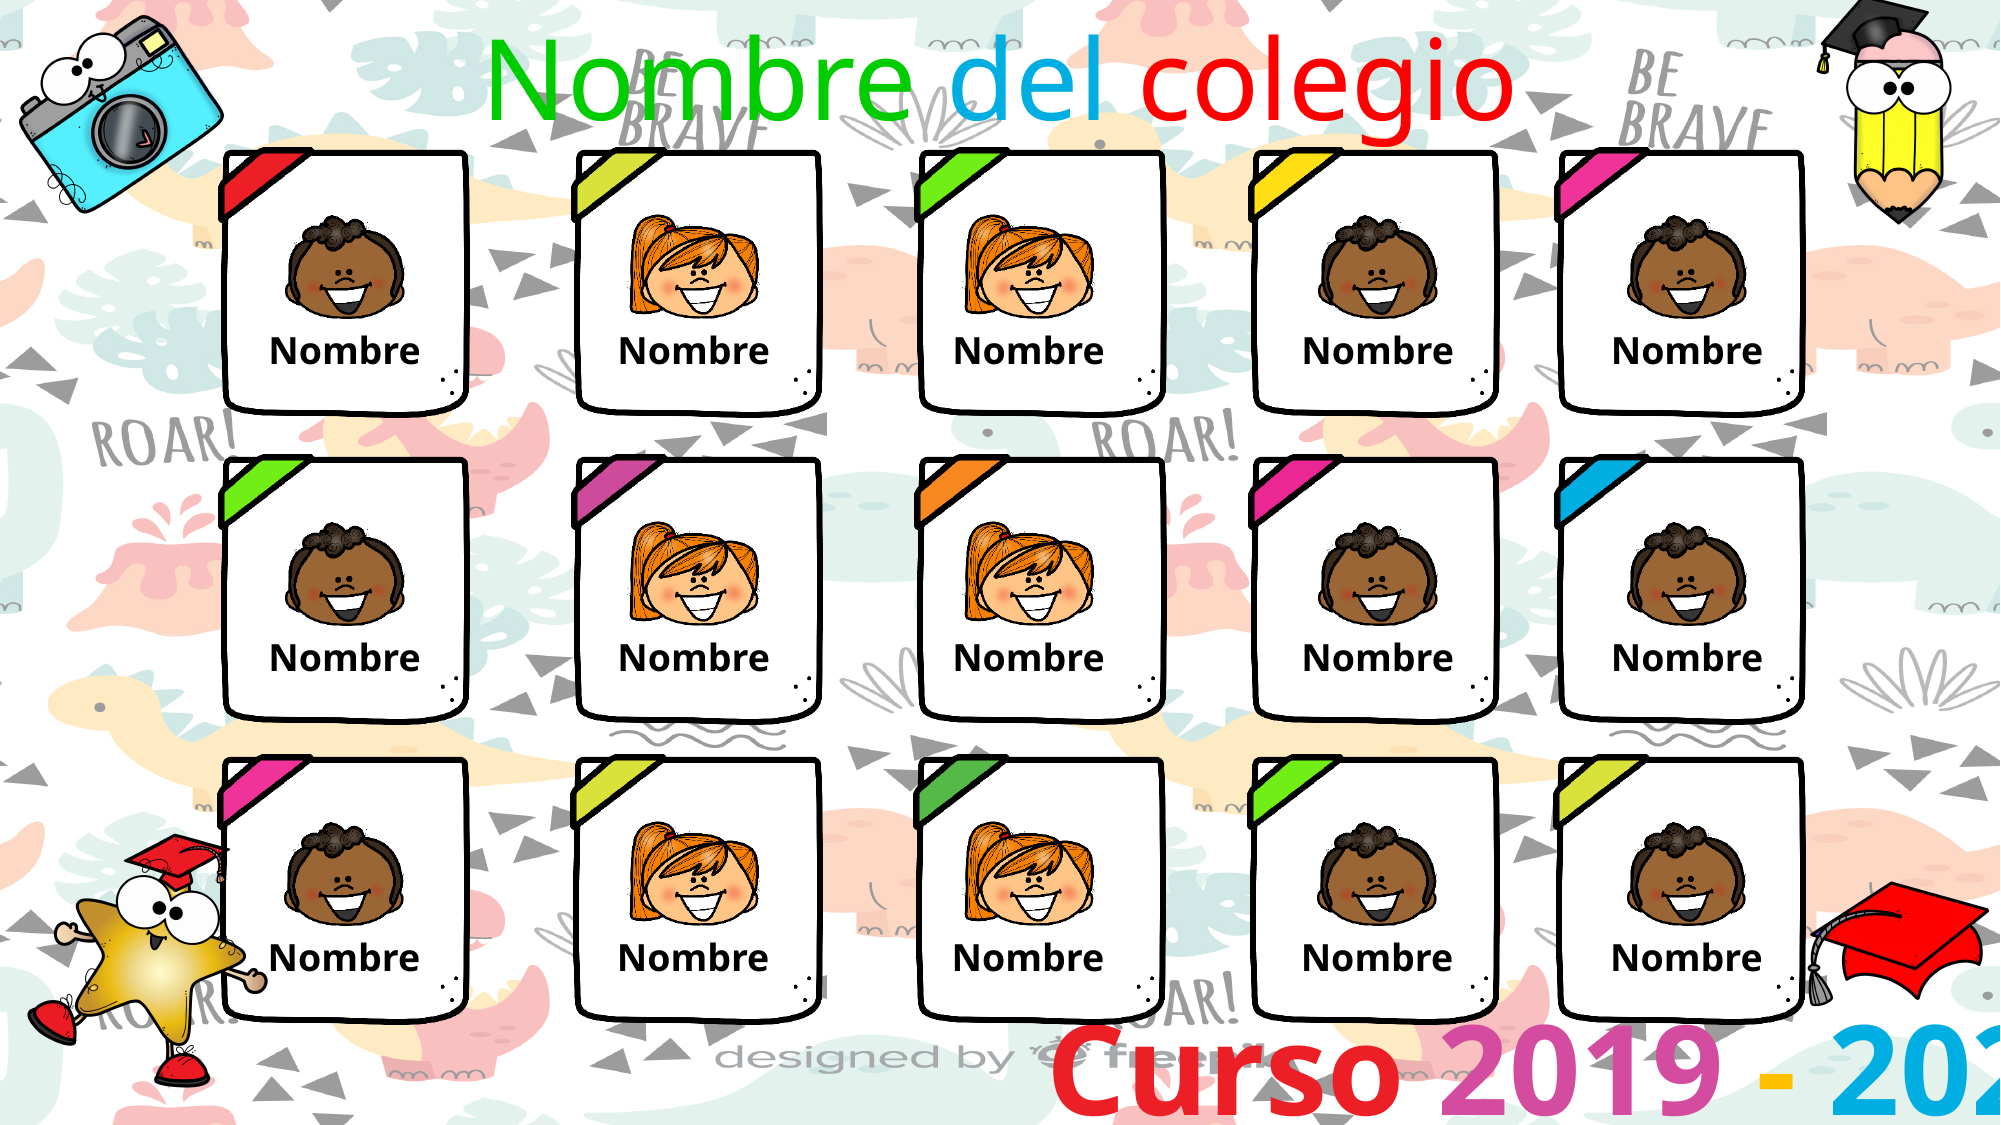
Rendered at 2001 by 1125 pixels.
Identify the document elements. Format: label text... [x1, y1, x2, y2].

picture [1247, 754, 1500, 1025]
text_box Nombre del colegio [466, 0, 1534, 150]
text_box Nombre [567, 625, 571, 686]
picture [218, 454, 470, 725]
picture [23, 754, 470, 1092]
picture [1248, 454, 1500, 725]
picture [1248, 147, 1500, 419]
text_box Nombre [1500, 319, 1505, 380]
picture [0, 0, 236, 230]
text_box Nombre [902, 319, 914, 380]
text_box Nombre [902, 625, 914, 686]
text_box Curso 2019 - 2020 [1031, 982, 2000, 1125]
picture [913, 754, 1166, 1025]
text_box Nombre [1806, 319, 1814, 380]
picture [571, 454, 823, 725]
picture [1553, 754, 1998, 1025]
text_box Nombre [566, 926, 570, 987]
picture [571, 147, 823, 419]
picture [1812, 0, 1955, 227]
text_box Nombre [901, 926, 913, 987]
picture [218, 147, 470, 419]
picture [914, 147, 1167, 419]
text_box Nombre [1500, 926, 1504, 987]
picture [570, 754, 823, 1025]
text_box Nombre [567, 319, 571, 380]
picture [1554, 147, 1806, 419]
picture [1554, 454, 1806, 725]
text_box Nombre [1806, 625, 1814, 686]
text_box Nombre [1500, 625, 1505, 686]
picture [914, 454, 1167, 725]
